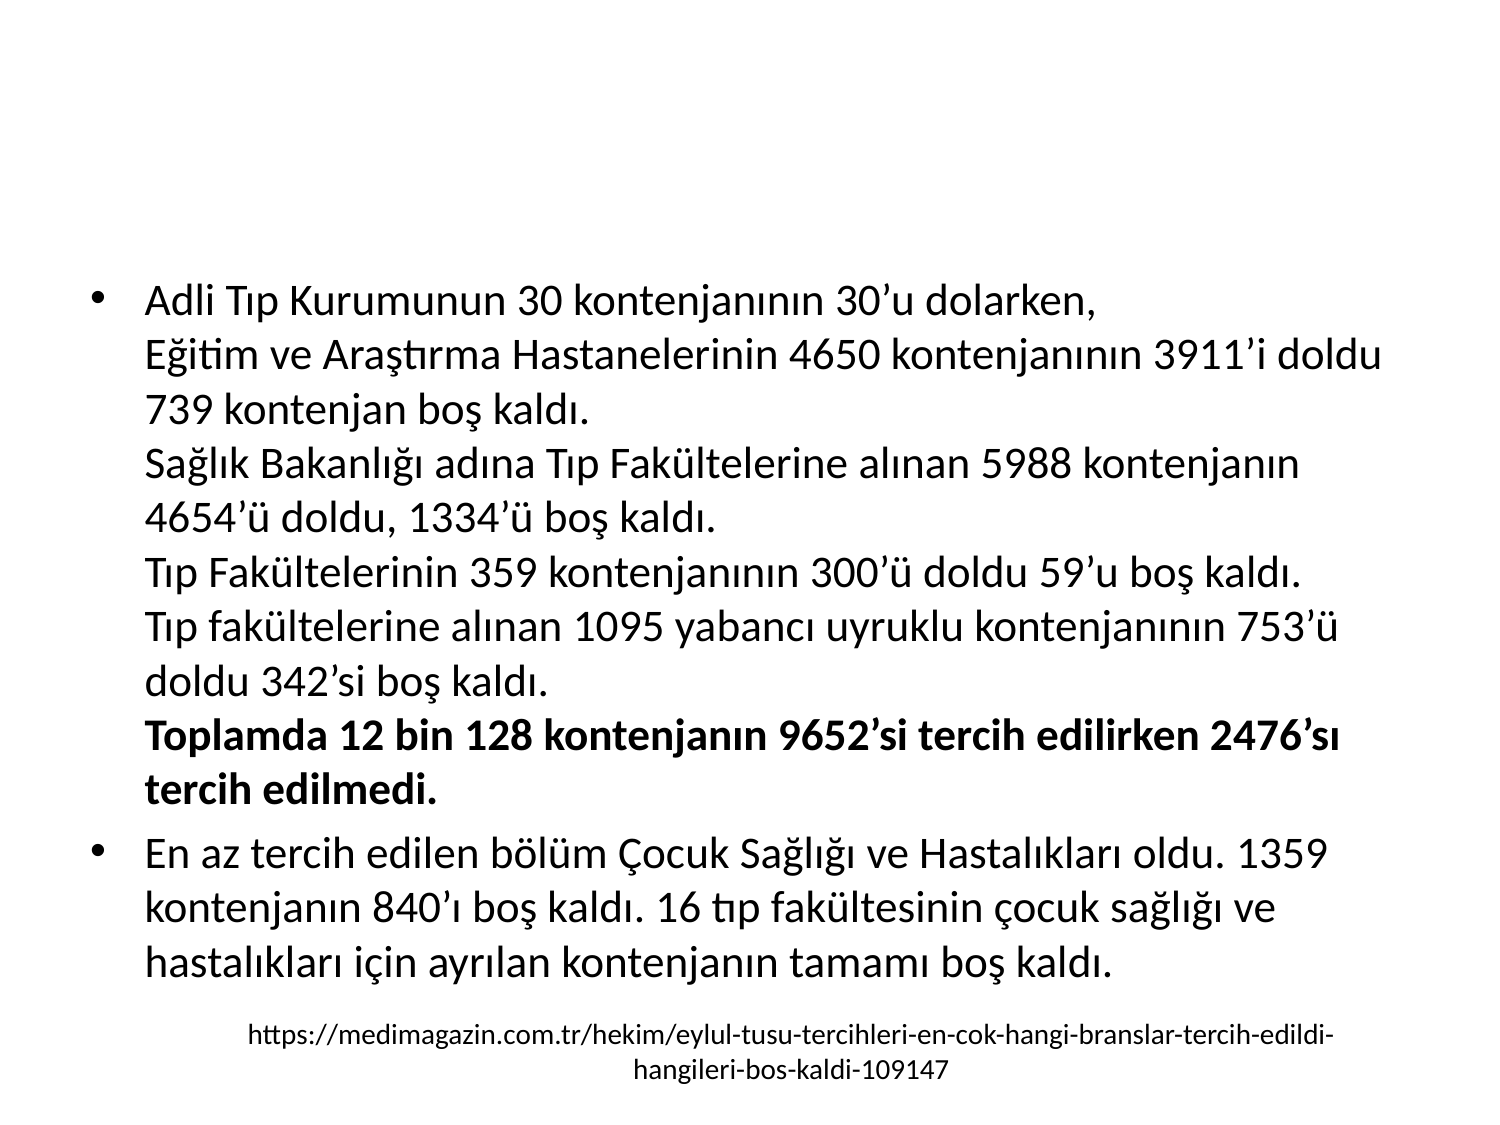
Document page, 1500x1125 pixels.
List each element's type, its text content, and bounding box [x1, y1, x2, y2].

list Adli Tıp Kurumunun 30 kontenjanının 30’u dolarken, Eğitim ve Araştırma Hastanelerinin 4650 kontenjanının 3911’i doldu 739 kontenjan boş kaldı. Sağlık Bakanlığı adına Tıp Fakültelerine alınan 5988 kontenjanın 4654’ü doldu, 1334’ü boş kaldı. Tıp Fakültelerinin 359 kontenjanının 300’ü doldu 59’u boş kaldı. Tıp fakültelerine alınan 1095 yabancı uyruklu kontenjanının 753’ü doldu 342’si boş kaldı. Toplamda 12 bin 128 kontenjanın 9652’si tercih edilirken 2476’sı tercih edilmedi. En az tercih edilen bölüm Çocuk Sağlığı ve Hastalıkları oldu. 1359 kontenjanın 840’ı boş kaldı. 16 tıp fakültesinin çocuk sağlığı ve hastalıkları için ayrılan kontenjanın tamamı boş kaldı. [75, 262, 1425, 1005]
text_box https://medimagazin.com.tr/hekim/eylul-tusu-tercihleri-en-cok-hangi-branslar-tercih-edildi-hangileri-bos-kaldi-109147 [182, 1008, 1400, 1093]
